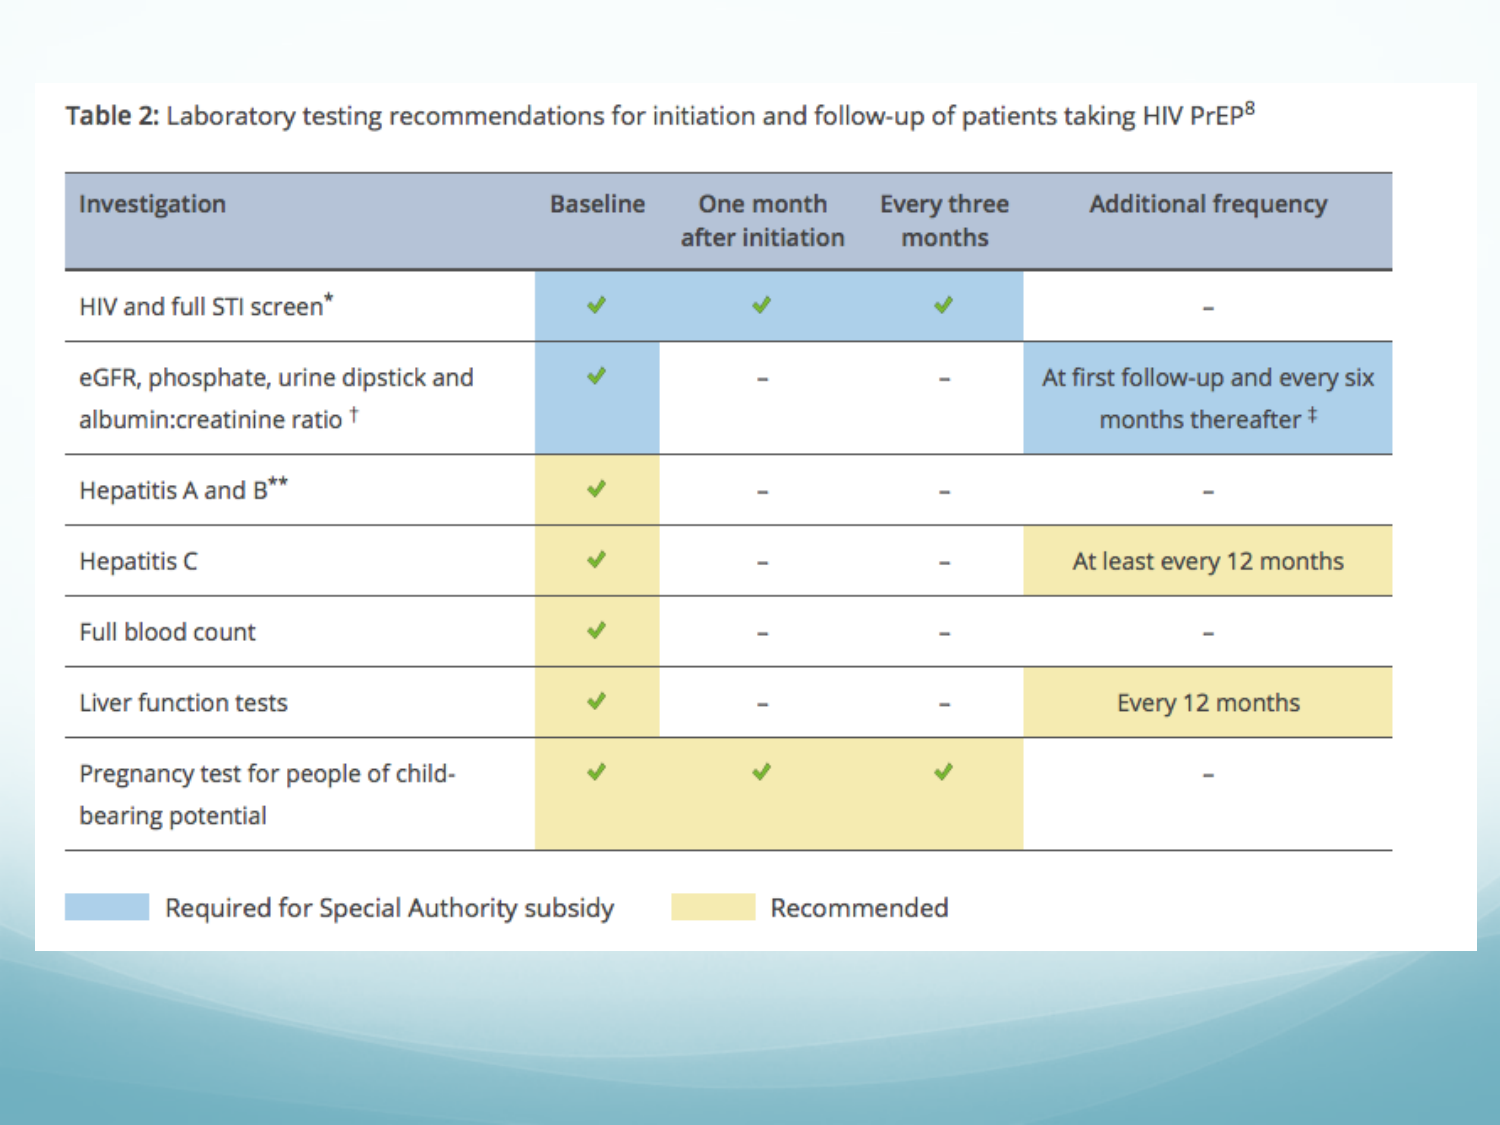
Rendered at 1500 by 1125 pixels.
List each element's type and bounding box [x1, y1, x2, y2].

list [35, 45, 1477, 989]
